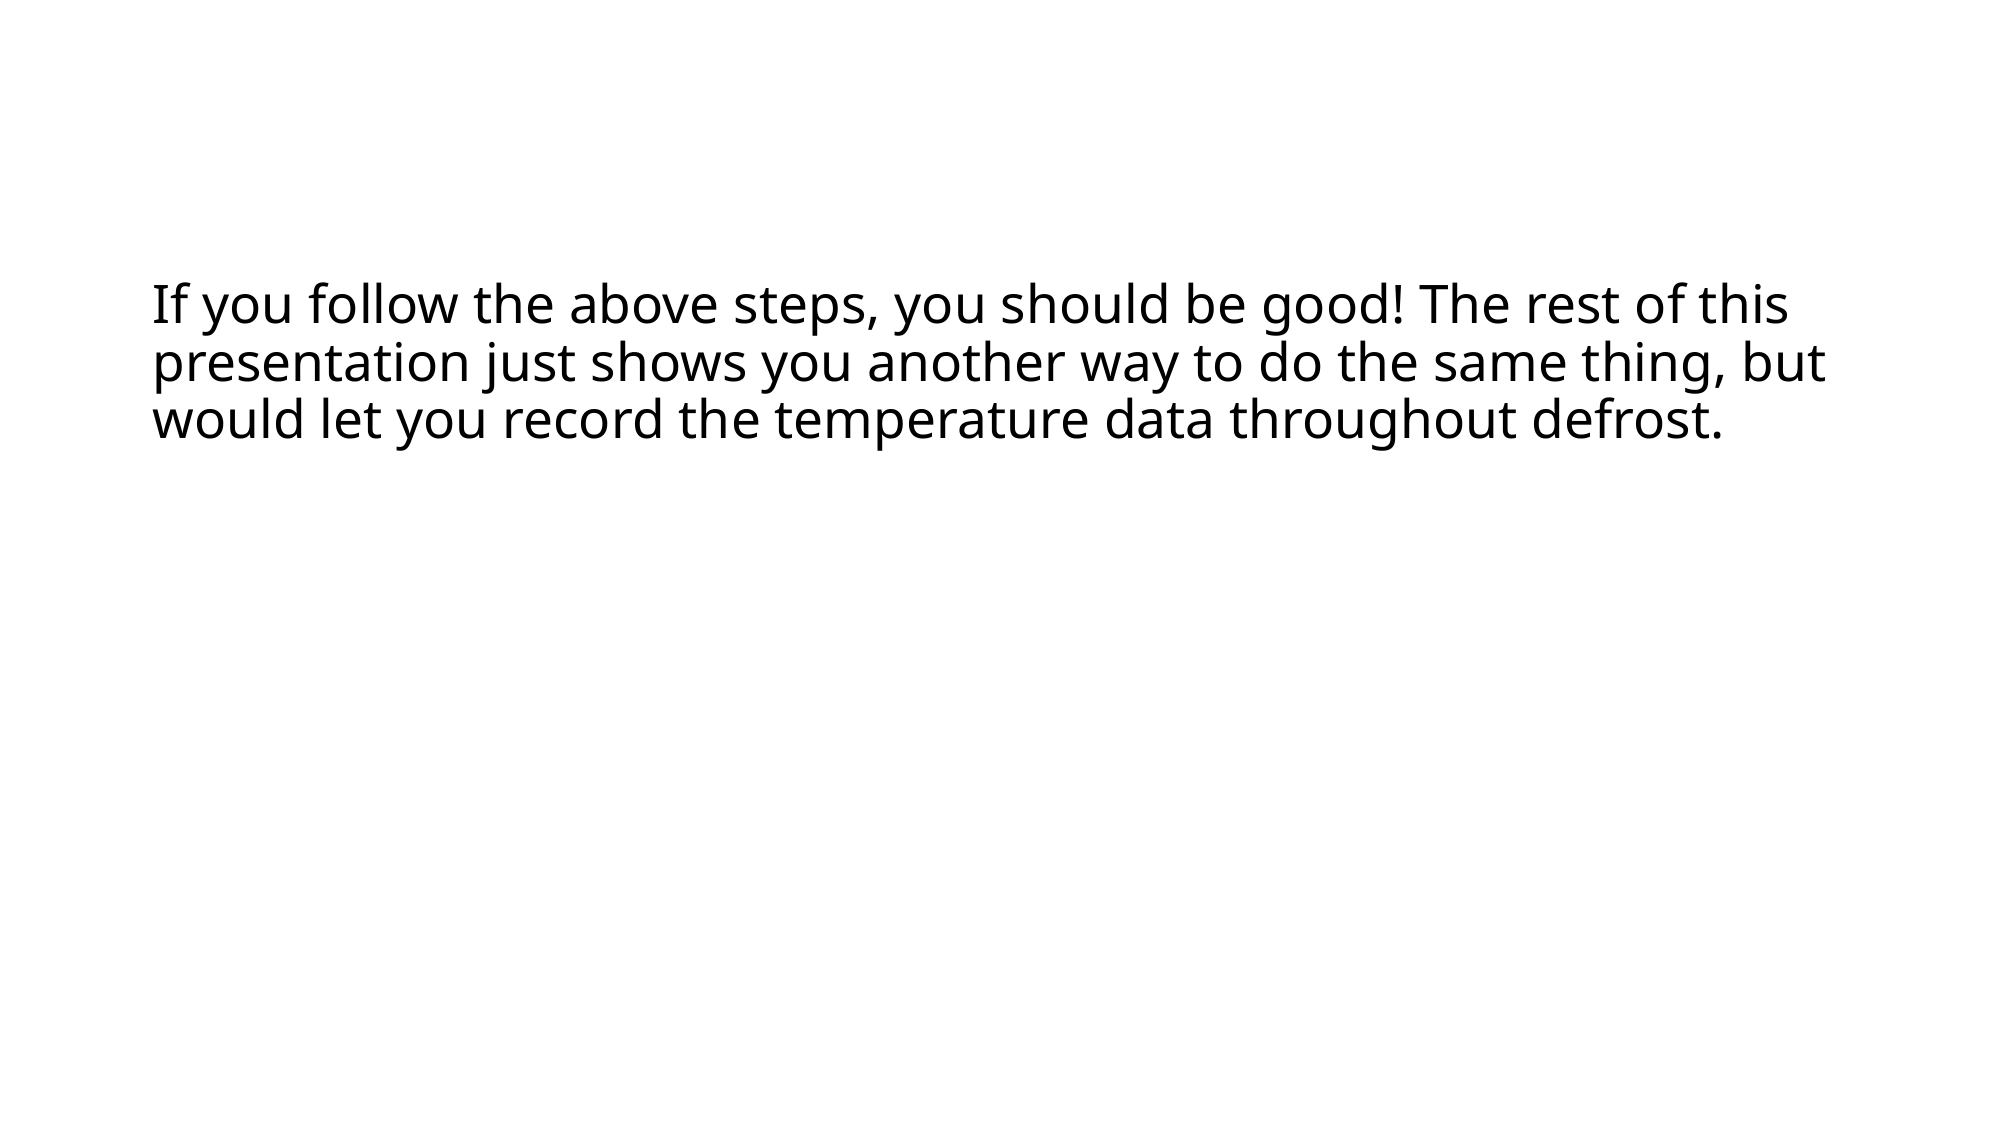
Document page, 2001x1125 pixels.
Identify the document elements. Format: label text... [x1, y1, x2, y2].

title If you follow the above steps, you should be good! The rest of this presentation just shows you another way to do the same thing, but would let you record the temperature data throughout defrost. [137, 255, 1863, 473]
